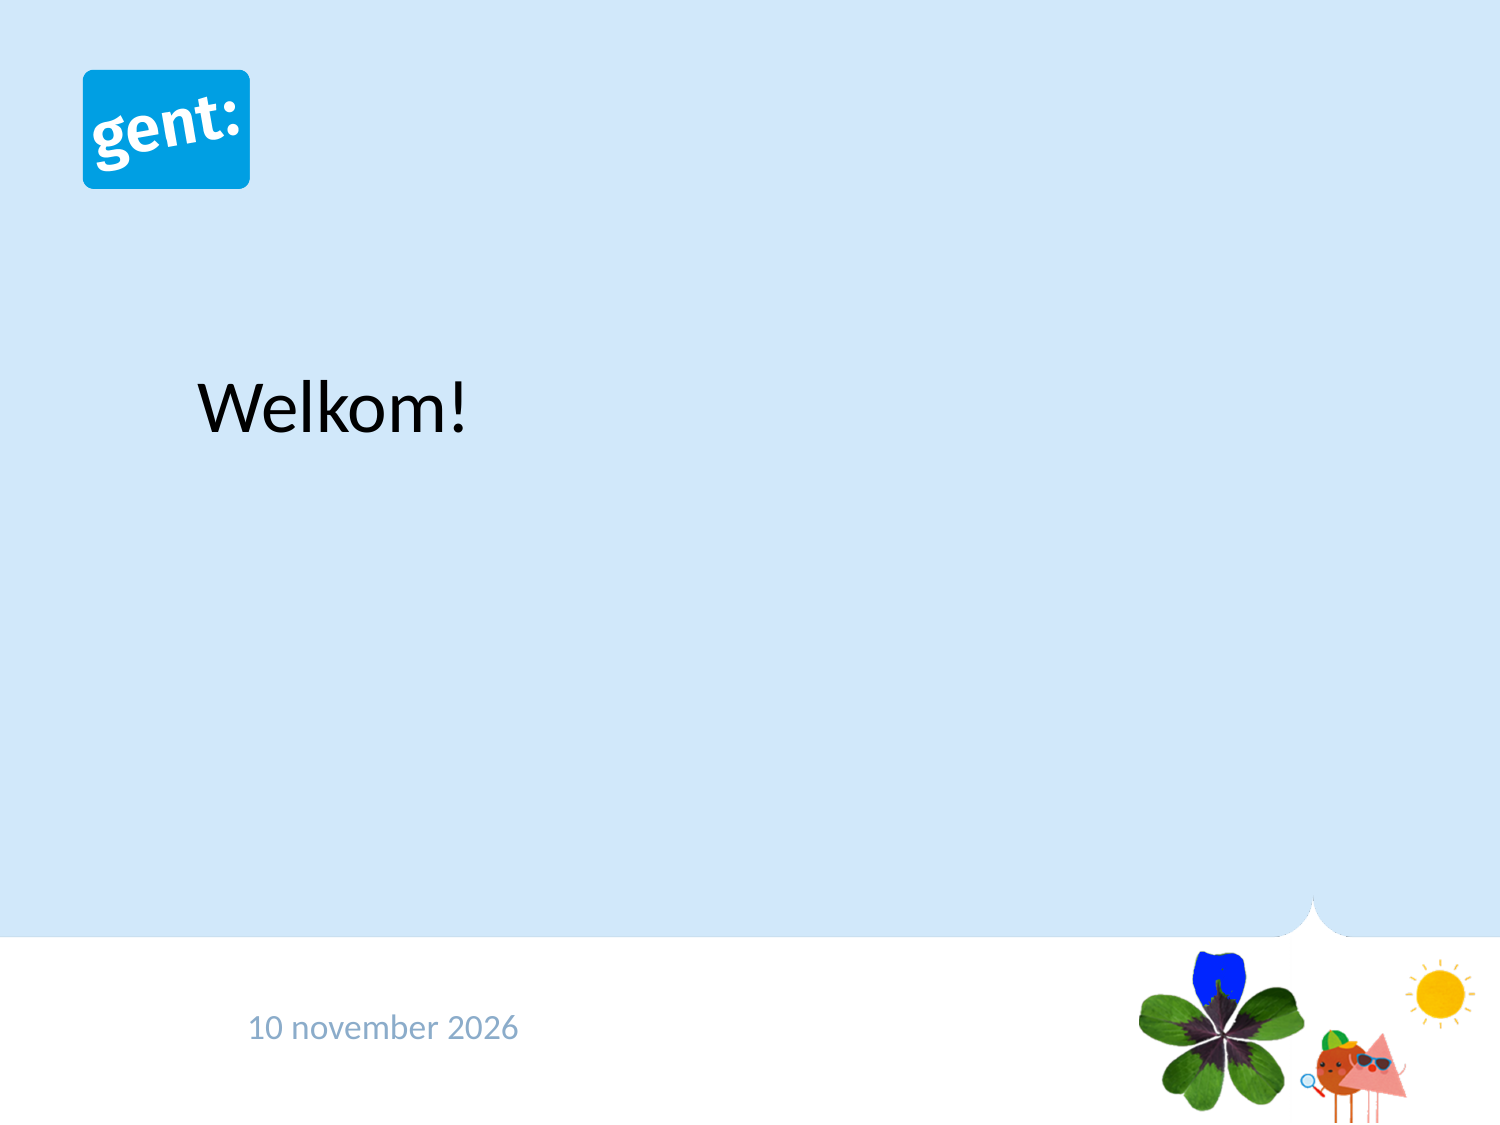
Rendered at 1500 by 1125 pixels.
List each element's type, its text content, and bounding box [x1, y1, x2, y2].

picture [78, 65, 254, 193]
text_box Welkom! [182, 349, 1317, 500]
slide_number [247, 1003, 777, 1064]
picture [0, 891, 1500, 1125]
